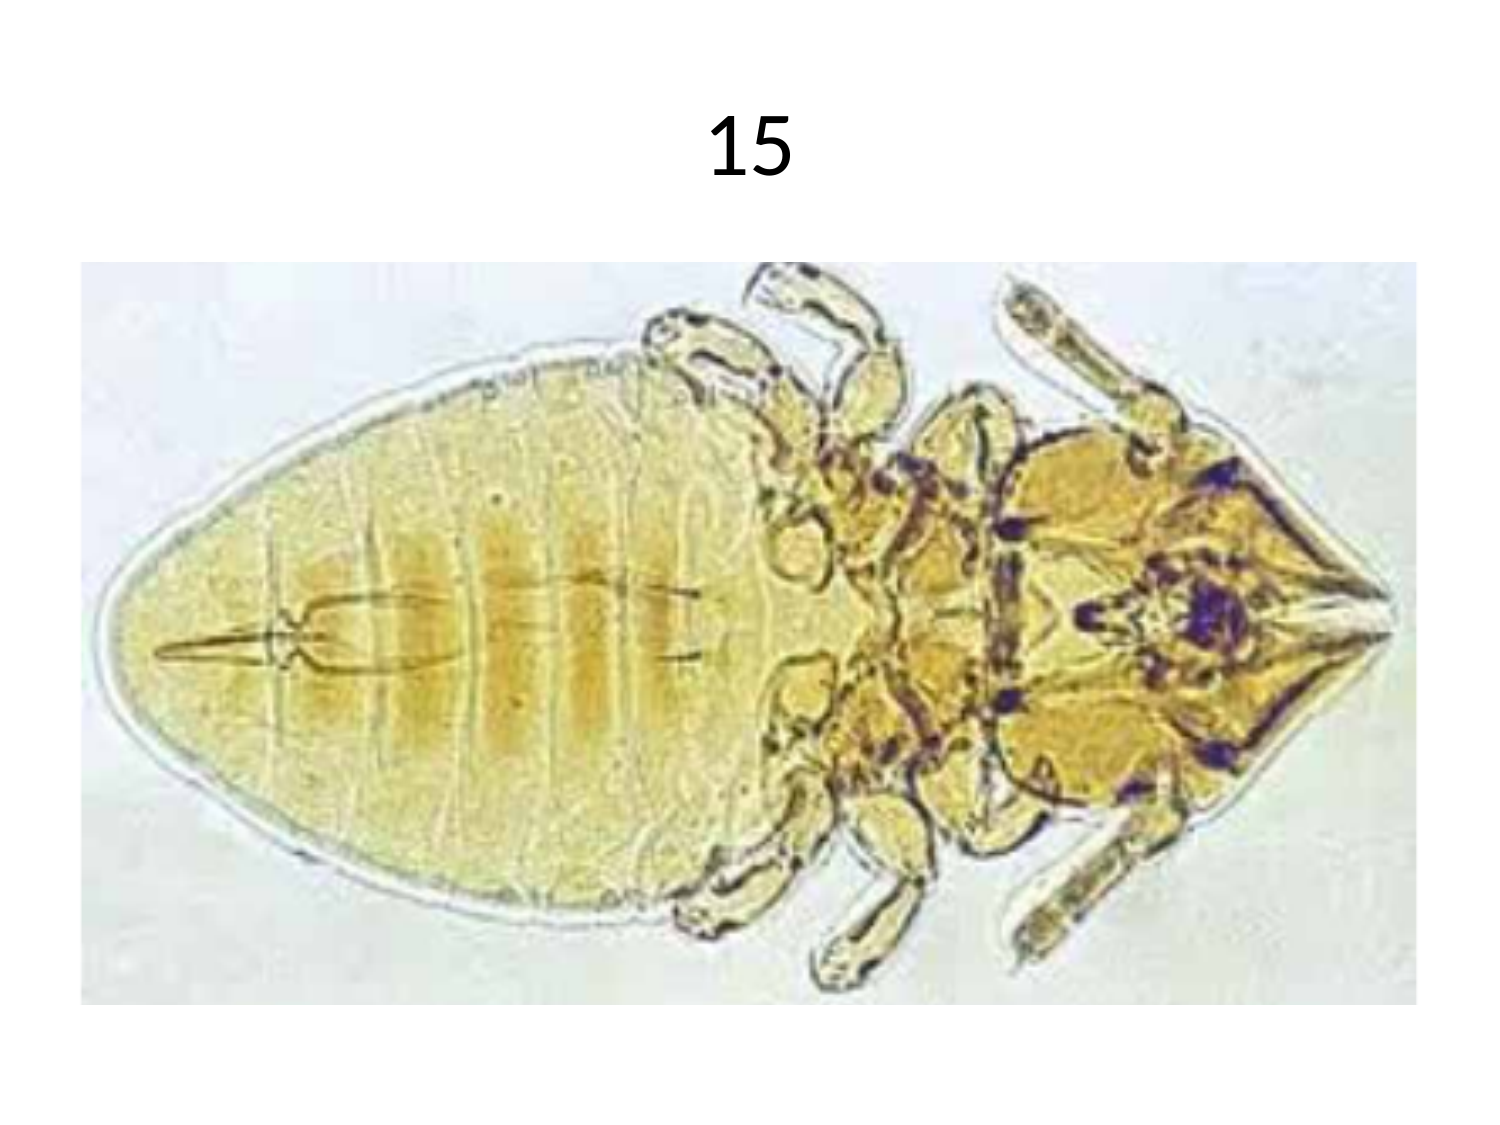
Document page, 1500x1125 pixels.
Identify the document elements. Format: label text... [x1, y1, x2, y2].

title 15 [75, 45, 1425, 233]
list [74, 262, 1426, 1006]
